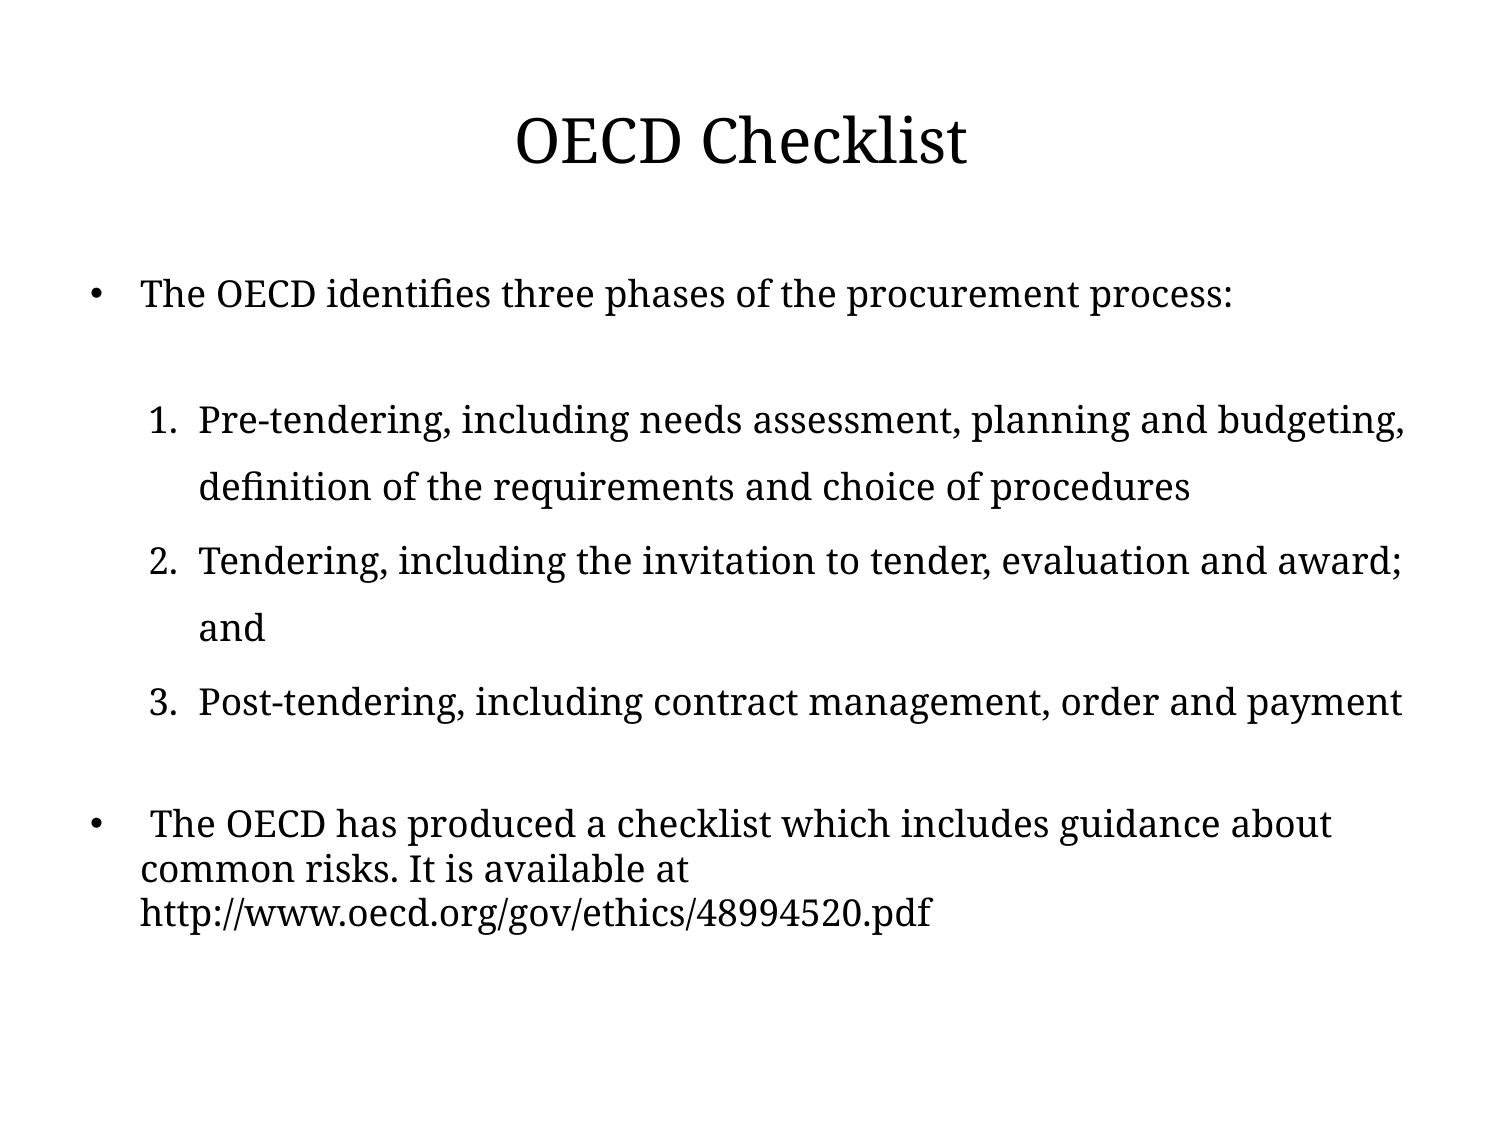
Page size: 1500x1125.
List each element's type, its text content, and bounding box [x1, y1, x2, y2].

list The OECD identifies three phases of the procurement process: Pre-tendering, including needs assessment, planning and budgeting, definition of the requirements and choice of procedures Tendering, including the invitation to tender, evaluation and award; and Post-tendering, including contract management, order and payment The OECD has produced a checklist which includes guidance about common risks. It is available at http://www.oecd.org/gov/ethics/48994520.pdf [75, 262, 1425, 1005]
title OECD Checklist [75, 45, 1425, 233]
